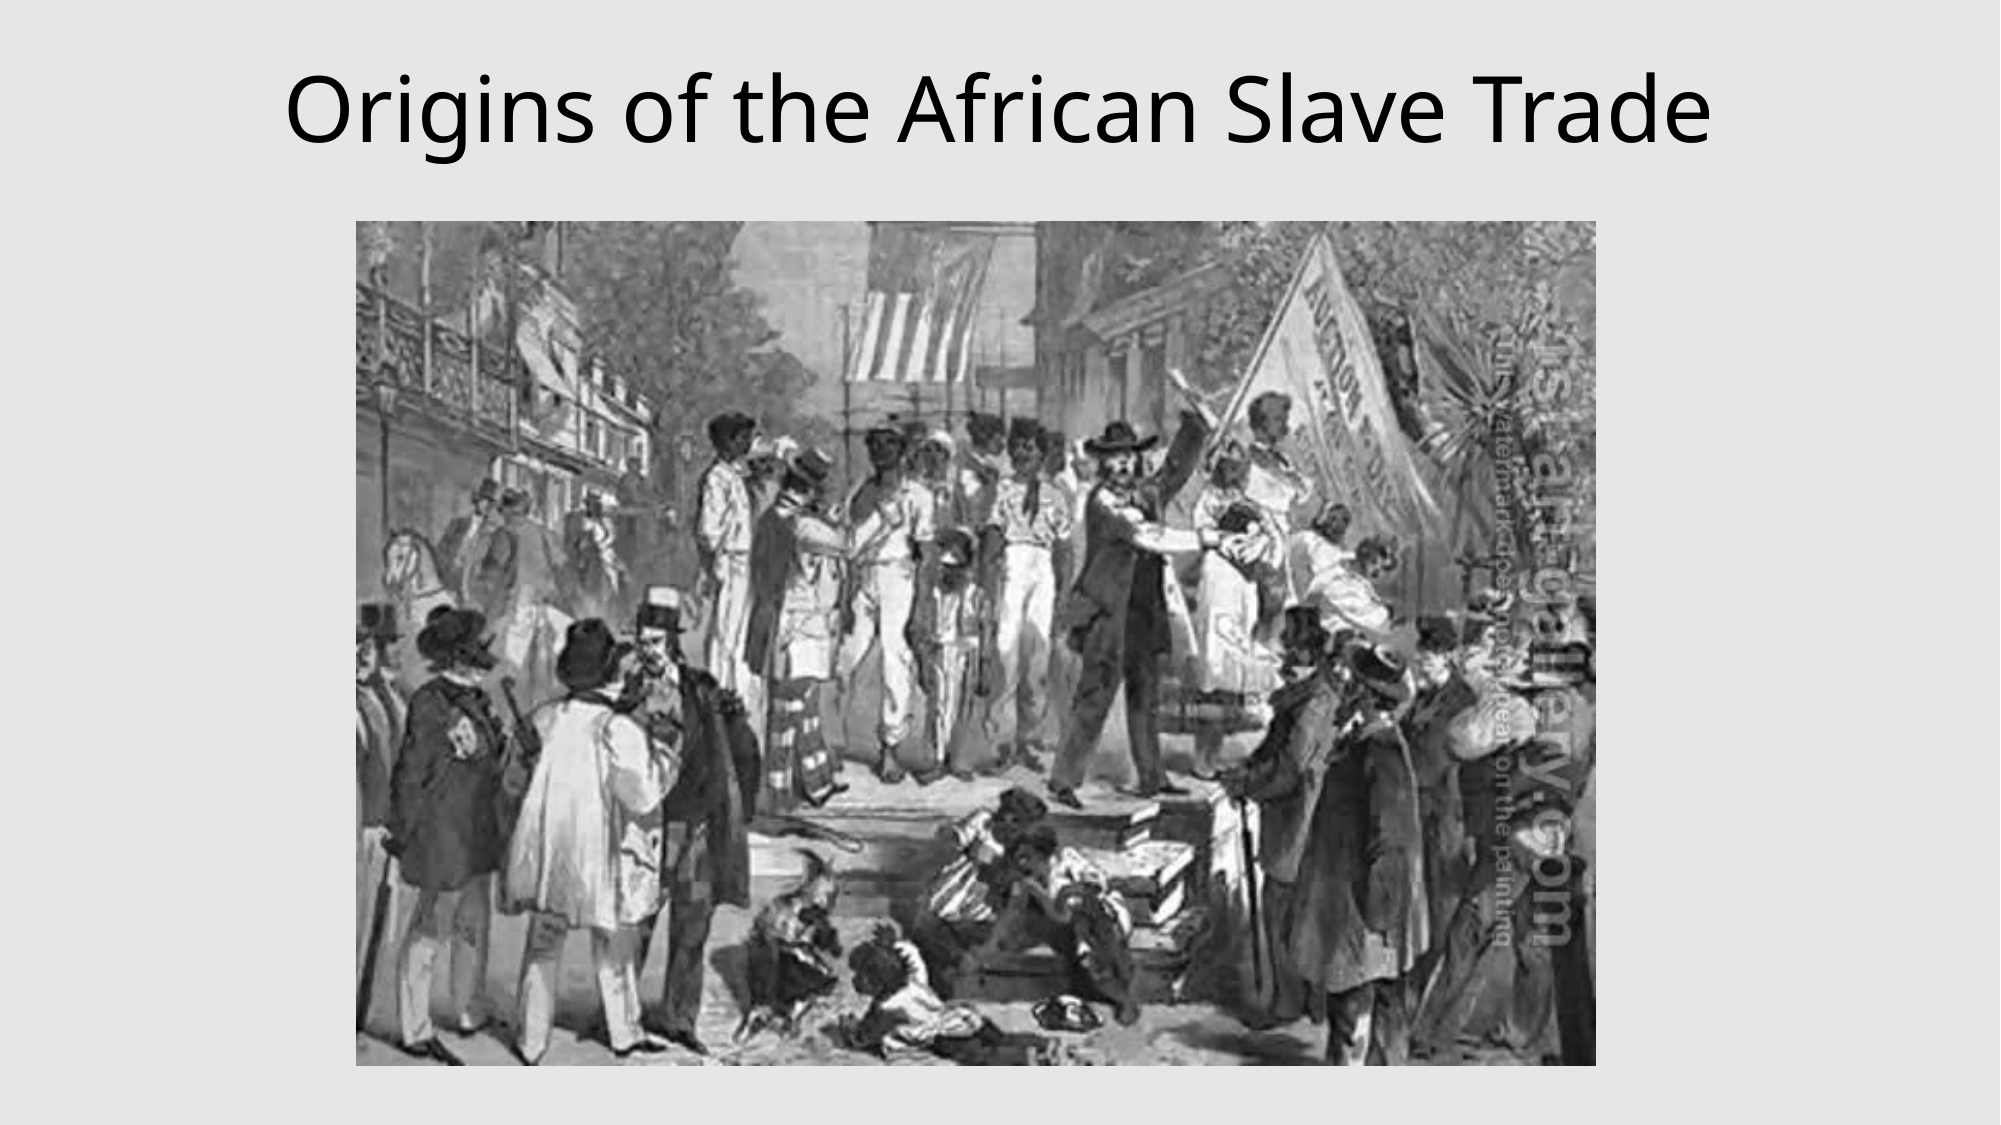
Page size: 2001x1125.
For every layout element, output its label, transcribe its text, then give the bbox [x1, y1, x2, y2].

picture [356, 221, 1596, 1066]
title Origins of the African Slave Trade [137, 3, 1863, 222]
